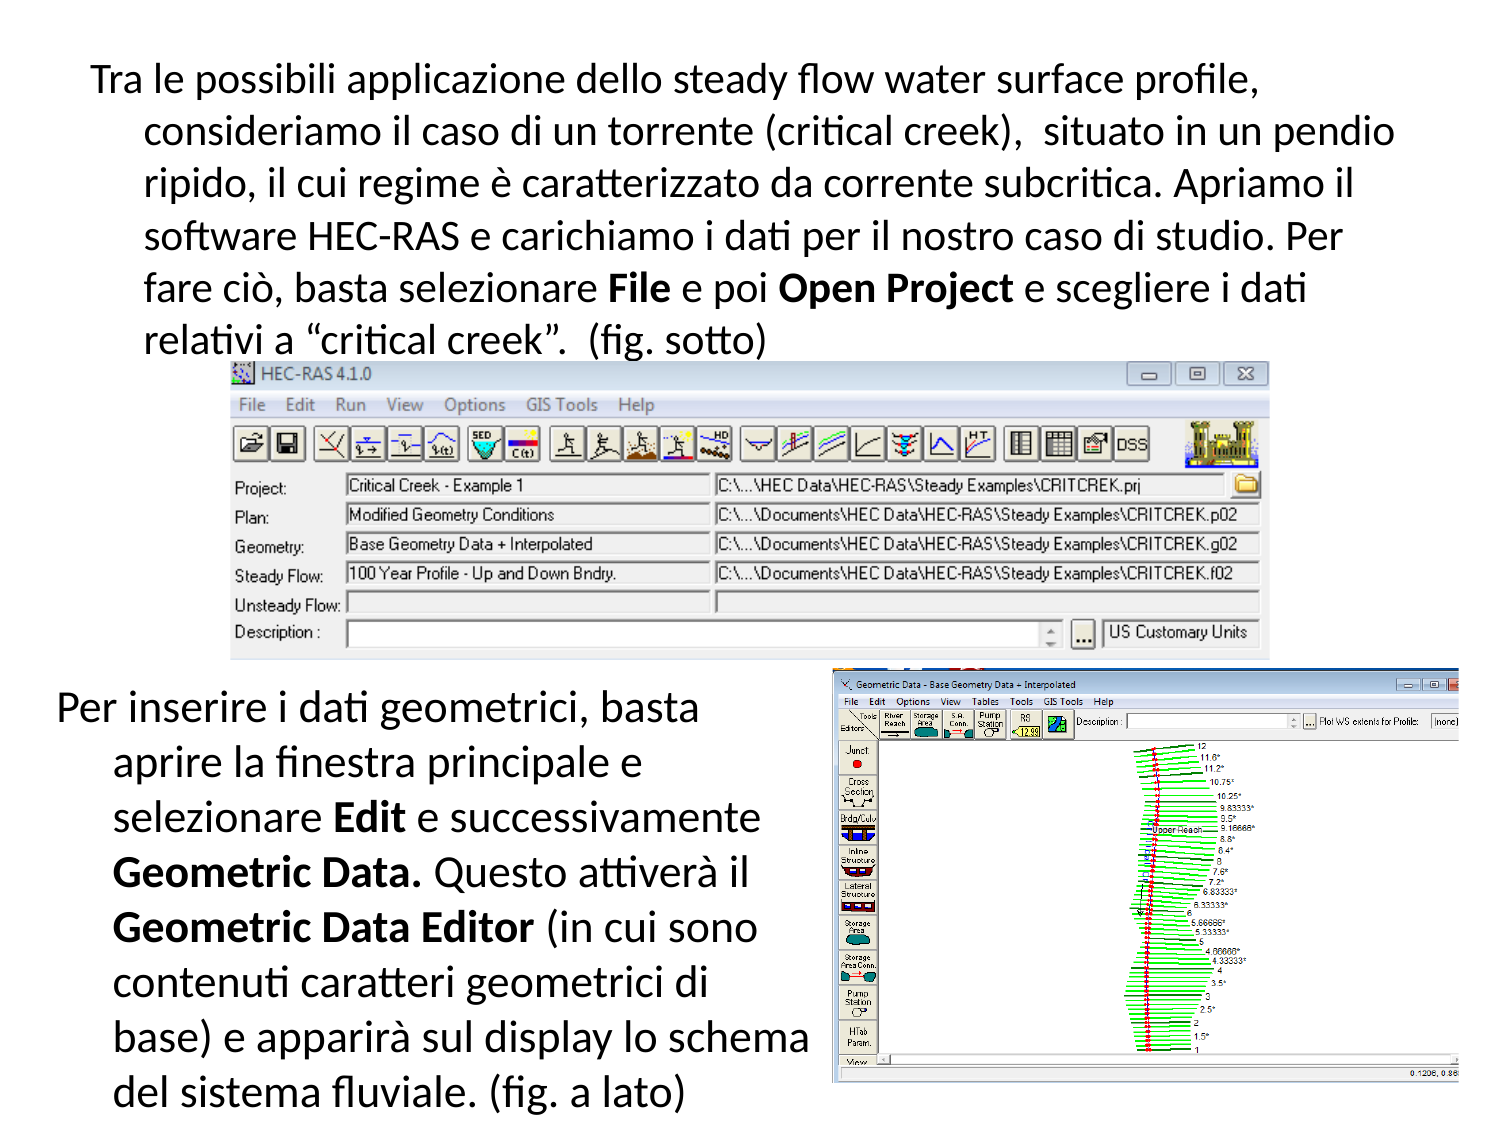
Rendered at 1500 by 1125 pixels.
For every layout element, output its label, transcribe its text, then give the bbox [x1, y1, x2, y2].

picture [229, 361, 1270, 661]
picture [832, 668, 1459, 1083]
text_box Per inserire i dati geometrici, basta aprire la finestra principale e selezionare Edit e successivamente Geometric Data. Questo attiverà il Geometric Data Editor (in cui sono contenuti caratteri geometrici di base) e apparirà sul display lo schema del sistema fluviale. (fig. a lato) [41, 668, 833, 1125]
list Tra le possibili applicazione dello steady flow water surface profile, consideriamo il caso di un torrente (critical creek), situato in un pendio ripido, il cui regime è caratterizzato da corrente subcritica. Apriamo il software HEC-RAS e carichiamo i dati per il nostro caso di studio. Per fare ciò, basta selezionare File e poi Open Project e scegliere i dati relativi a “critical creek”. (fig. sotto) [75, 42, 1425, 374]
